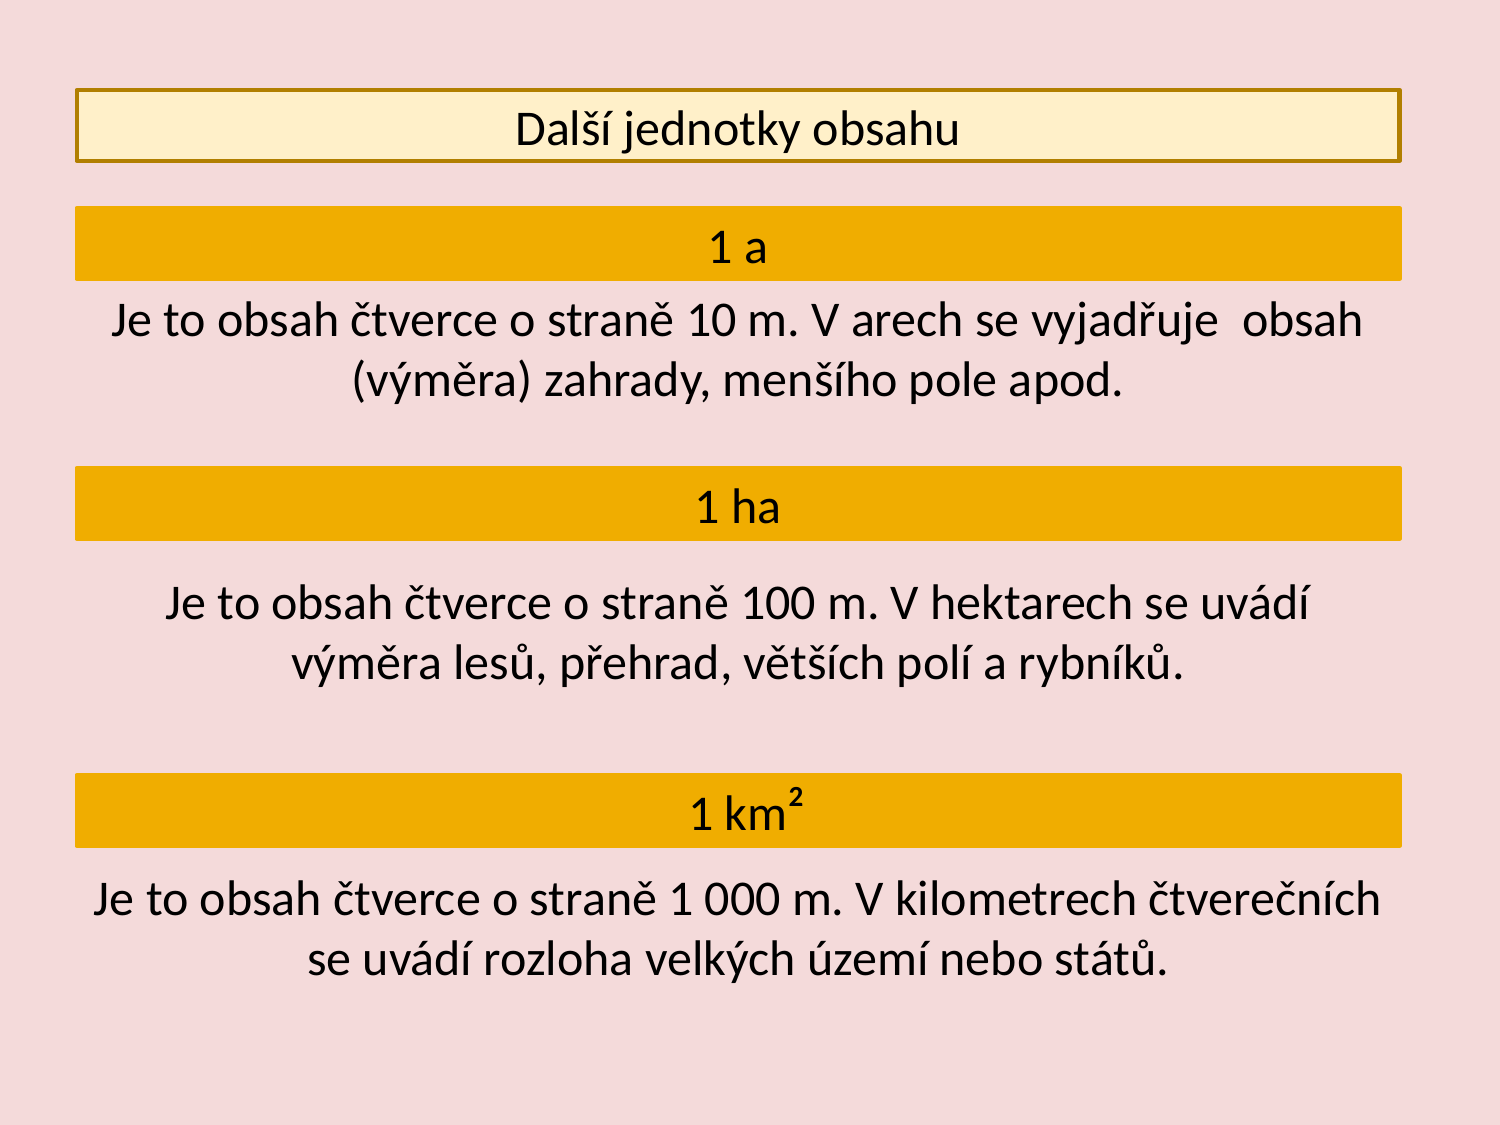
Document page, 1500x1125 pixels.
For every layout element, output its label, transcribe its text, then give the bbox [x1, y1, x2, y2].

text_box 1 km [75, 773, 1402, 848]
text_box Je to obsah čtverce o straně 100 m. V hektarech se uvádí výměra lesů, přehrad, větších polí a rybníků. [76, 562, 1400, 698]
text_box 1 a [75, 206, 1402, 281]
text_box 1 ha [75, 466, 1402, 541]
text_box 2 [773, 770, 821, 820]
text_box Je to obsah čtverce o straně 1 000 m. V kilometrech čtverečních se uvádí rozloha velkých území nebo států. [76, 857, 1400, 993]
text_box Další jednotky obsahu [75, 88, 1402, 163]
text_box Je to obsah čtverce o straně 10 m. V arech se vyjadřuje obsah (výměra) zahrady, menšího pole apod. [76, 278, 1400, 414]
